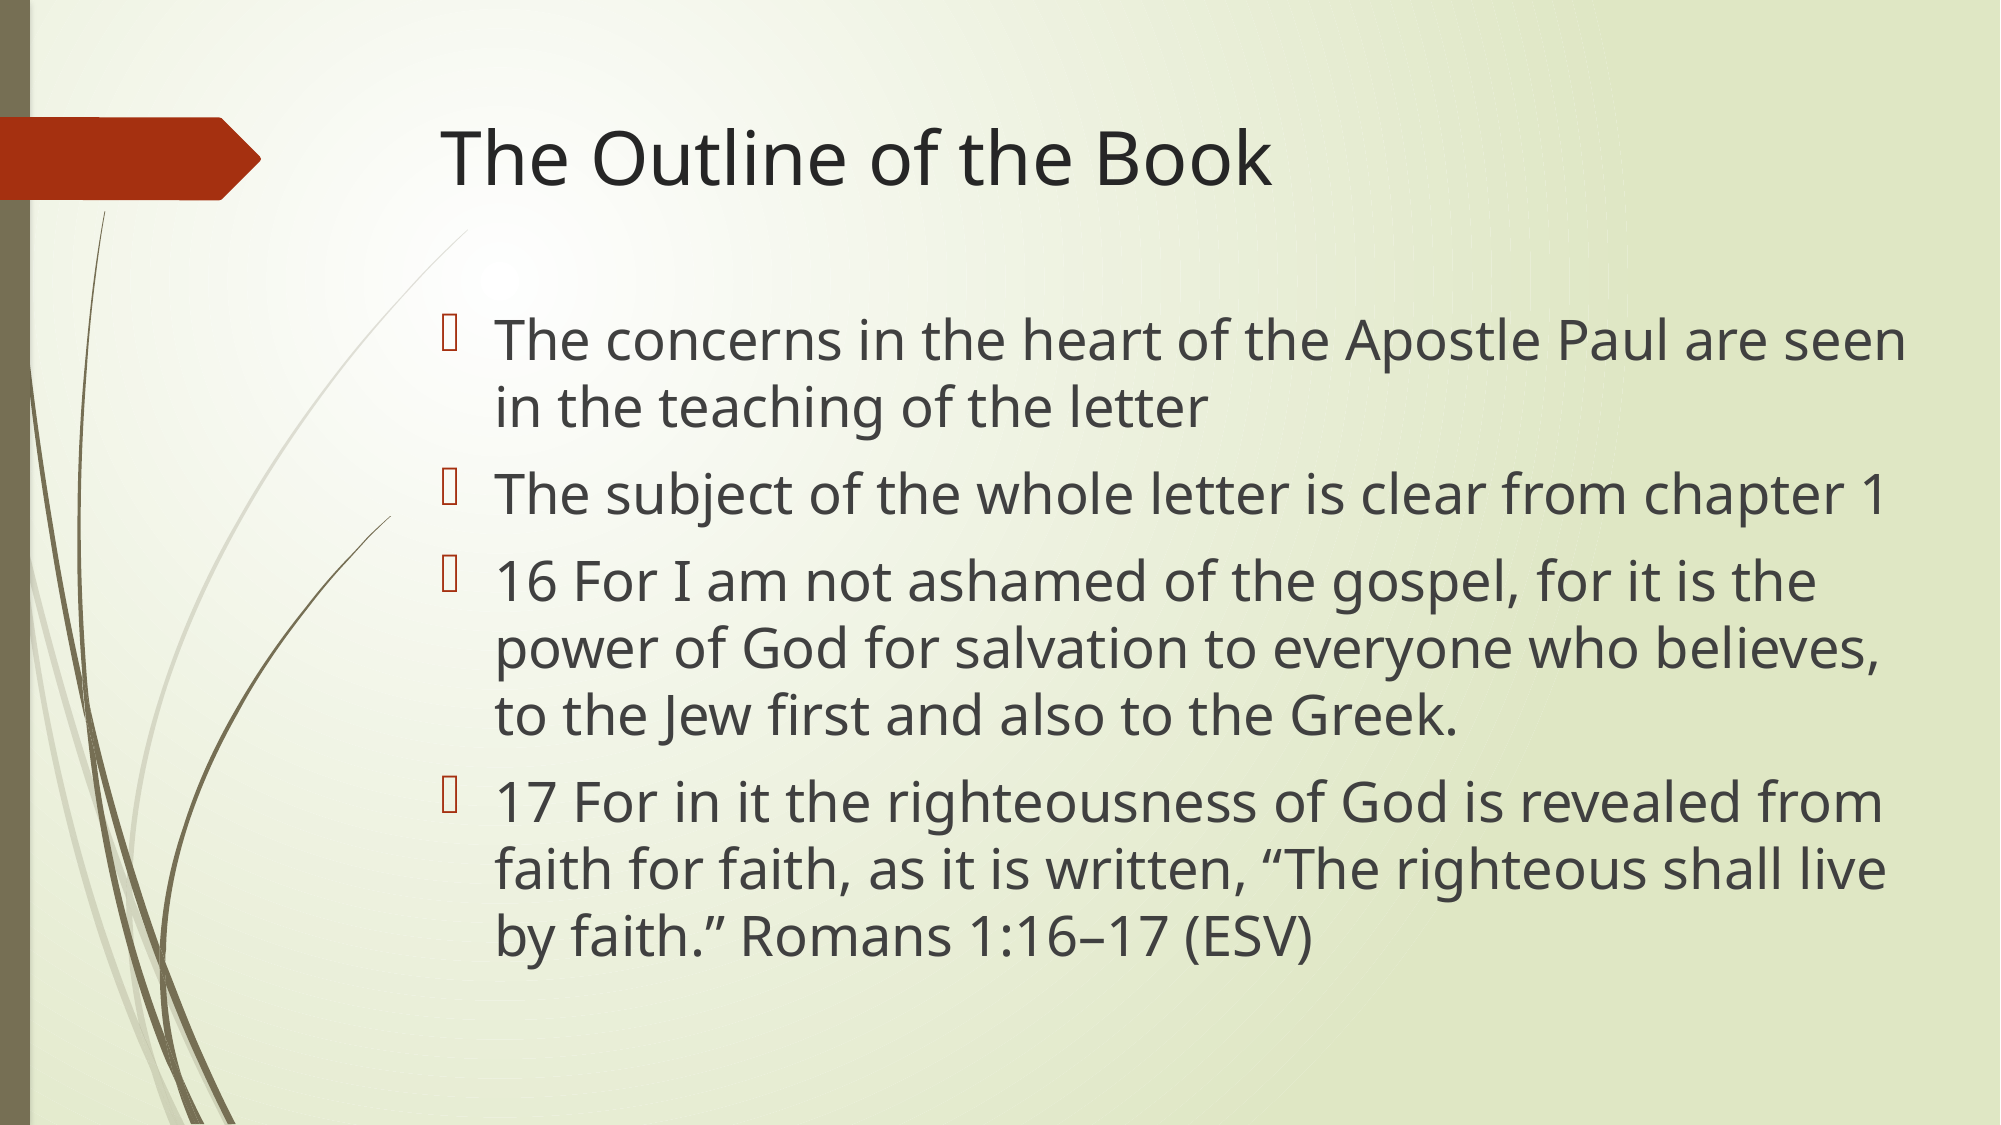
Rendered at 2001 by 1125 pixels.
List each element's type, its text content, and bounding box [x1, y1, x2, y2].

list The concerns in the heart of the Apostle Paul are seen in the teaching of the letter The subject of the whole letter is clear from chapter 1 16 For I am not ashamed of the gospel, for it is the power of God for salvation to everyone who believes, to the Jew first and also to the Greek. 17 For in it the righteousness of God is revealed from faith for faith, as it is written, “The righteous shall live by faith.” Romans 1:16–17 (ESV) [425, 297, 1937, 1091]
title The Outline of the Book [425, 102, 1888, 244]
